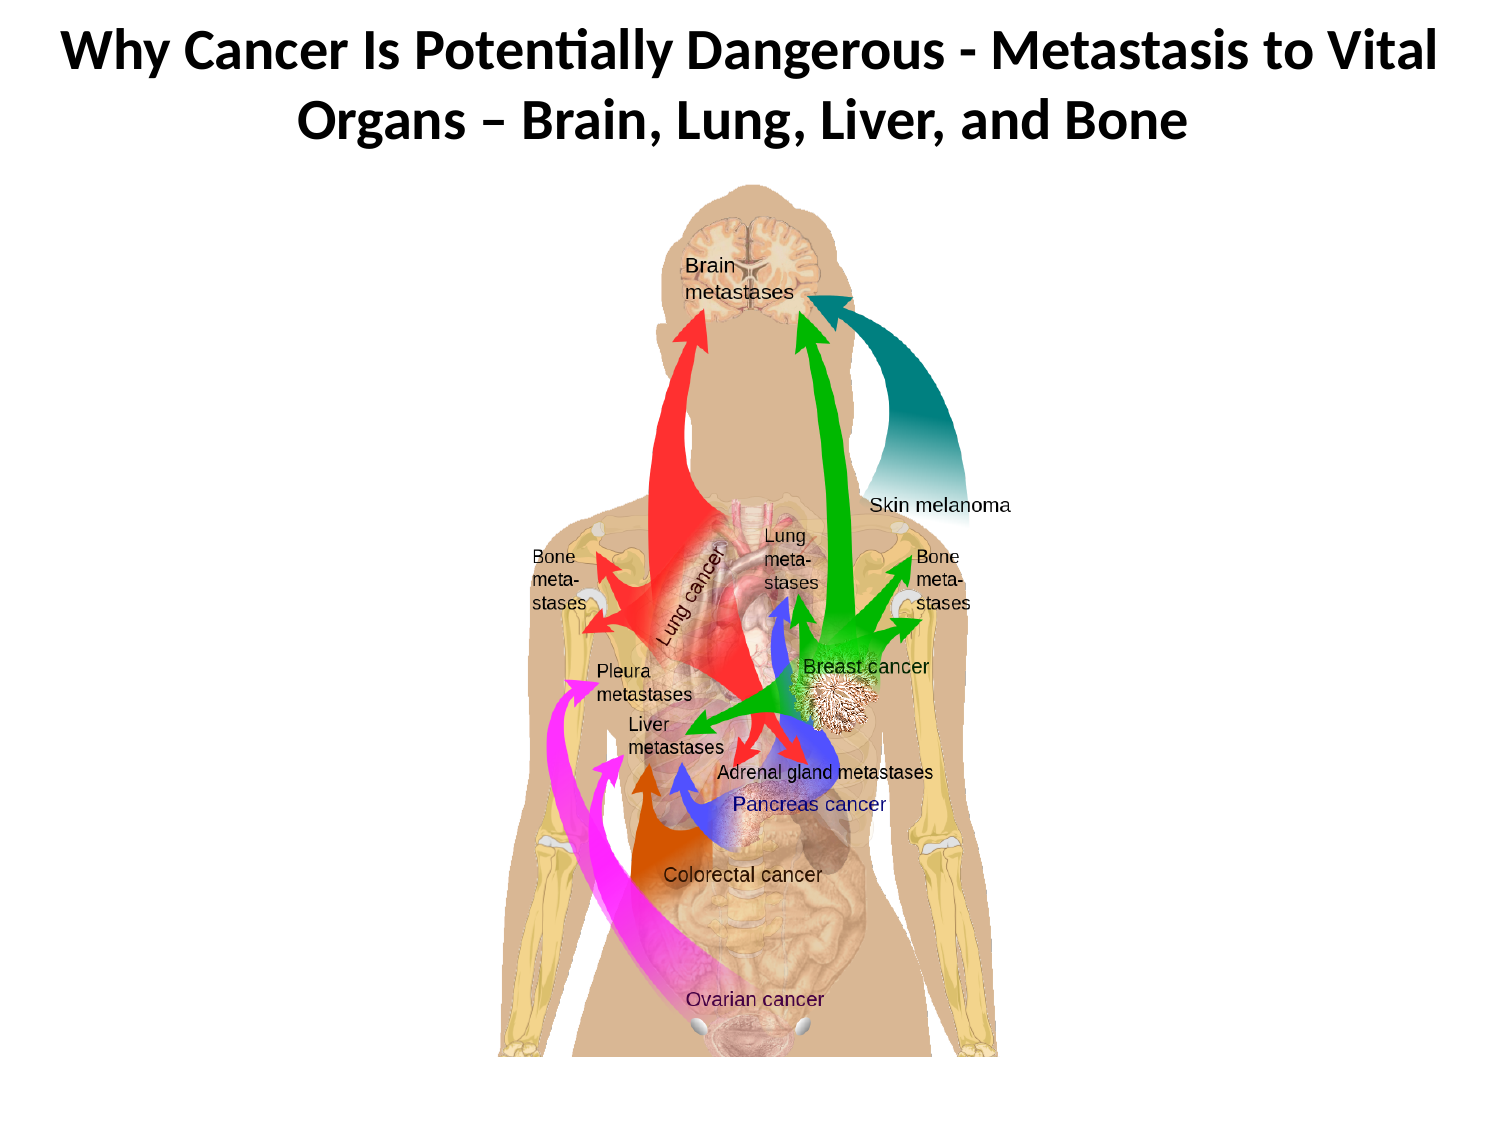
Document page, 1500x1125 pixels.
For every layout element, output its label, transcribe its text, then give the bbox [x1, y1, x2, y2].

picture [474, 174, 1026, 1057]
text_box Why Cancer Is Potentially Dangerous - Metastasis to Vital Organs – Brain, Lung, Liver, and Bone [0, 3, 1500, 109]
